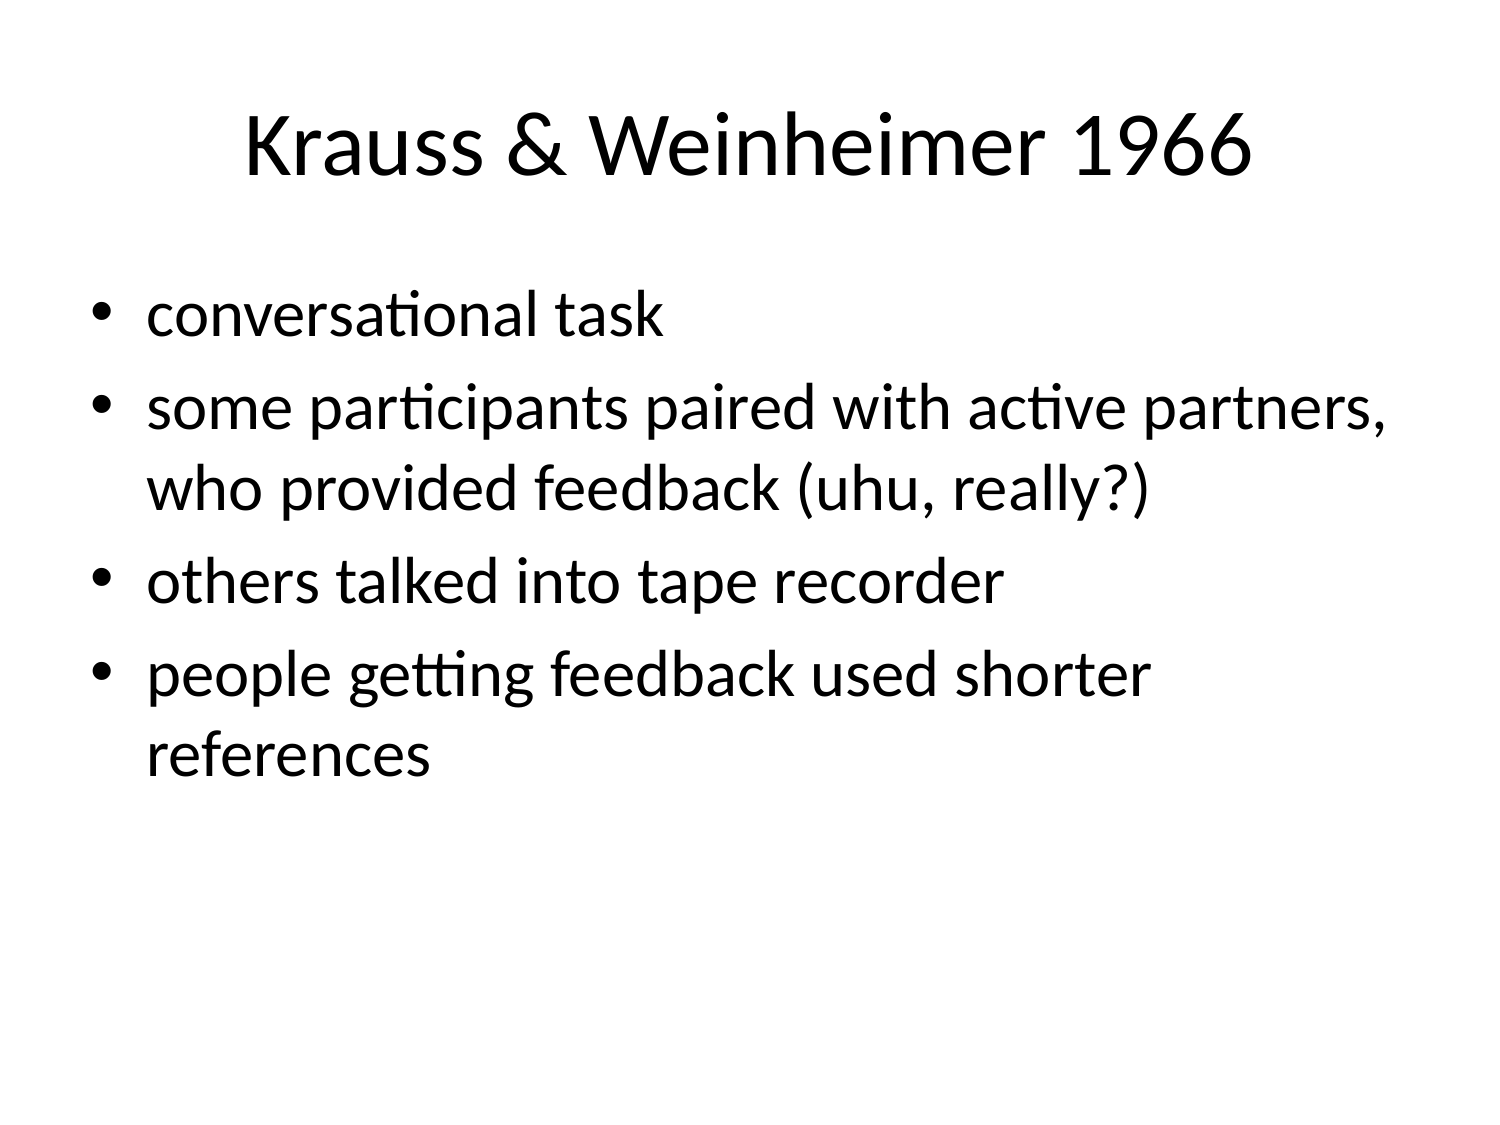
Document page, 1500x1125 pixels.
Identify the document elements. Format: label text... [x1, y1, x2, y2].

list conversational task some participants paired with active partners, who provided feedback (uhu, really?) others talked into tape recorder people getting feedback used shorter references [75, 262, 1425, 1005]
title Krauss & Weinheimer 1966 [75, 45, 1425, 233]
